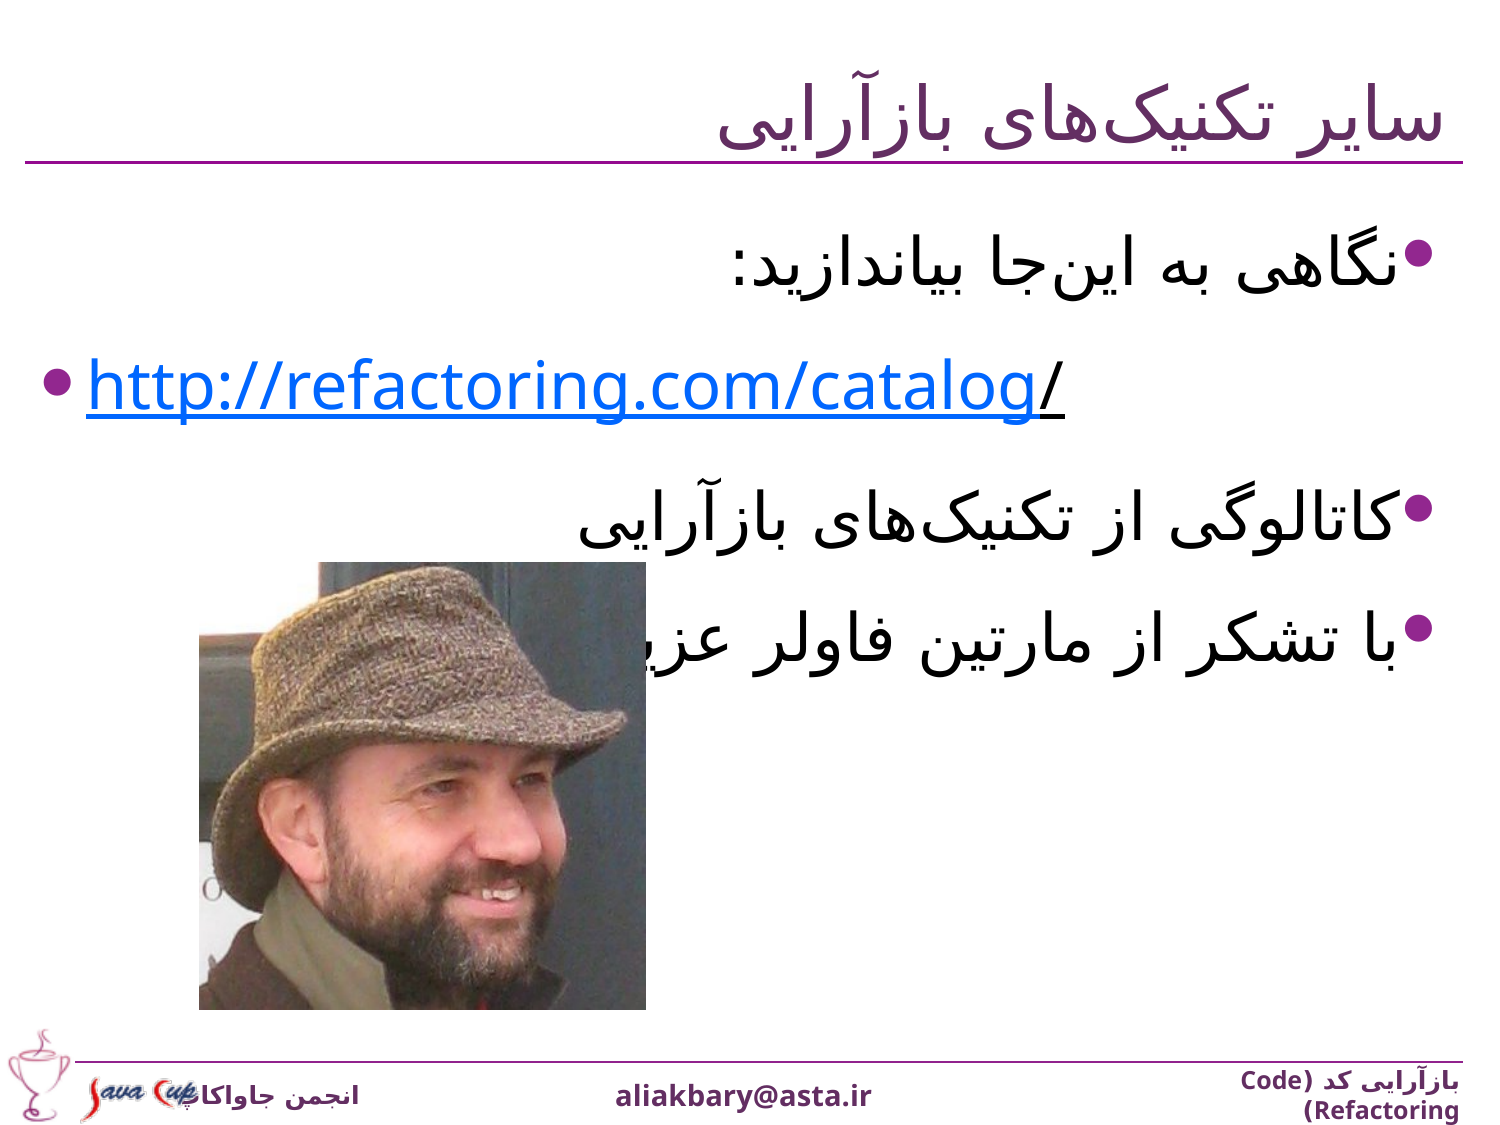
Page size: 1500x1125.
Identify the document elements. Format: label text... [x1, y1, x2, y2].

picture [199, 561, 646, 1010]
title سایر تکنیک‌های بازآرایی [24, 37, 1463, 163]
list نگاهی به این‌جا بیاندازید: http://refactoring.com/catalog/ کاتالوگی از تکنیک‌های بازآرایی با تشکر از مارتین فاولر عزیز [24, 187, 1463, 1088]
picture [79, 1088, 200, 1125]
picture [6, 1028, 75, 1125]
